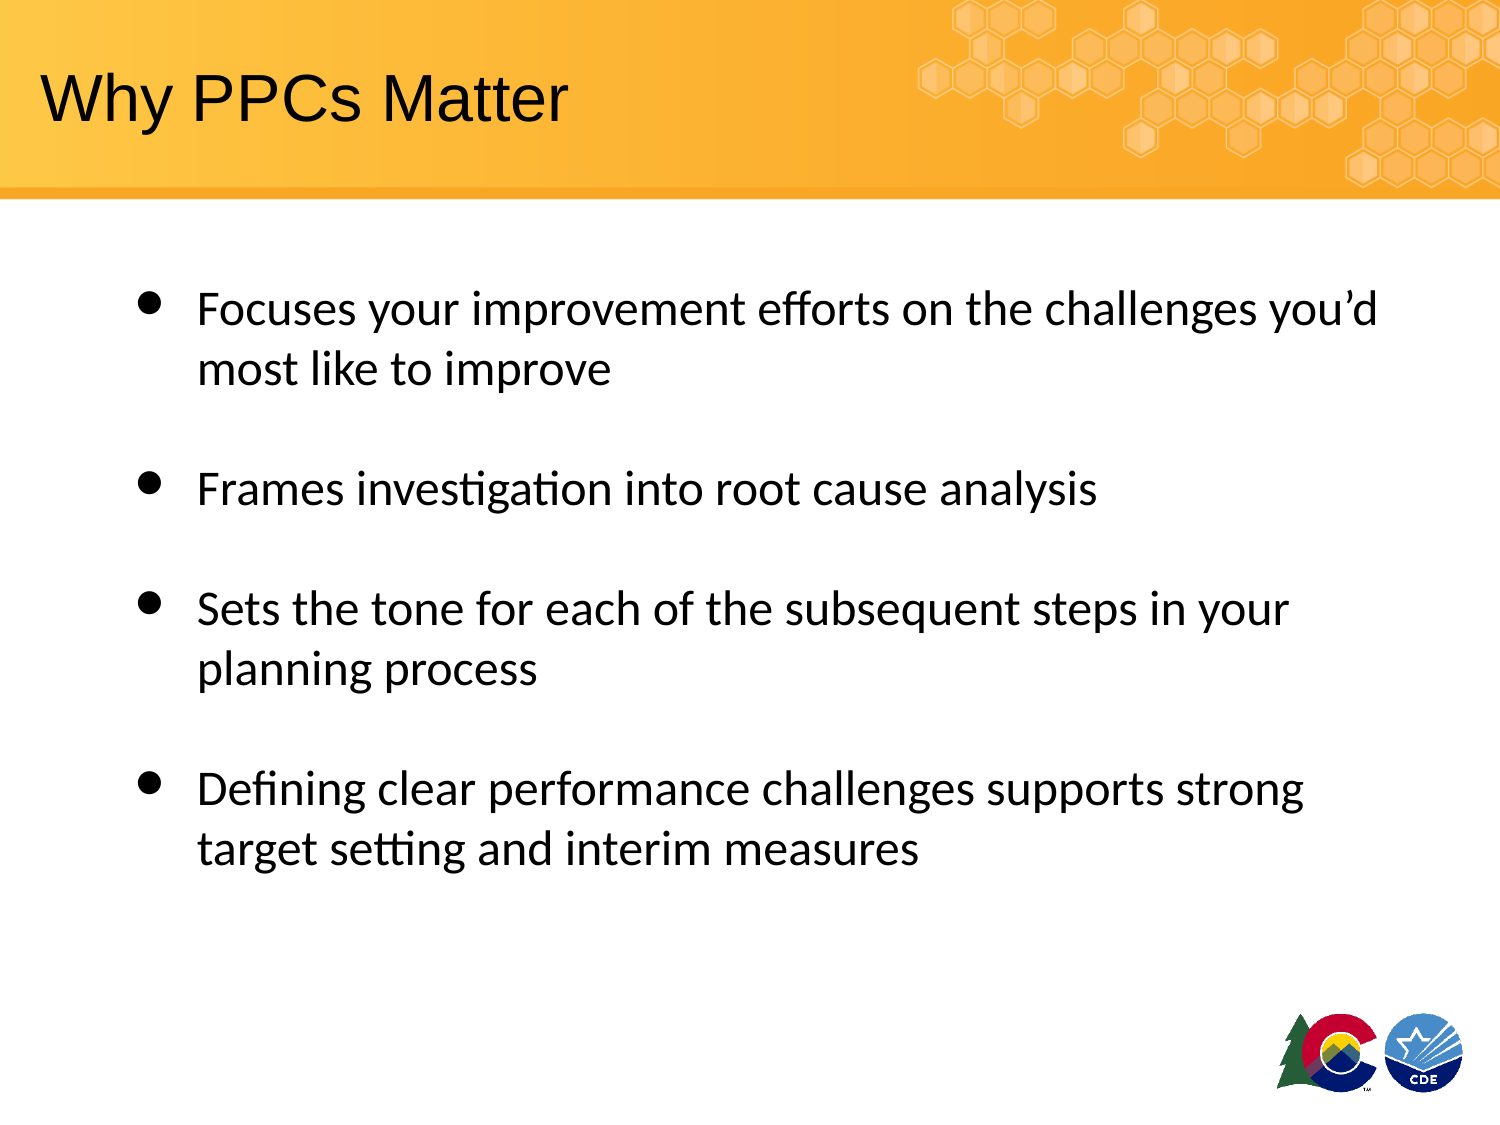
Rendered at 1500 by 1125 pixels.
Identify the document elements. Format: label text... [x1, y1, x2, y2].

picture [1275, 1012, 1463, 1093]
text_box Focuses your improvement efforts on the challenges you’d most like to improve Frames investigation into root cause analysis Sets the tone for each of the subsequent steps in your planning process Defining clear performance challenges supports strong target setting and interim measures [106, 260, 1398, 951]
picture [0, 0, 1500, 200]
title Why PPCs Matter [40, 54, 1466, 147]
